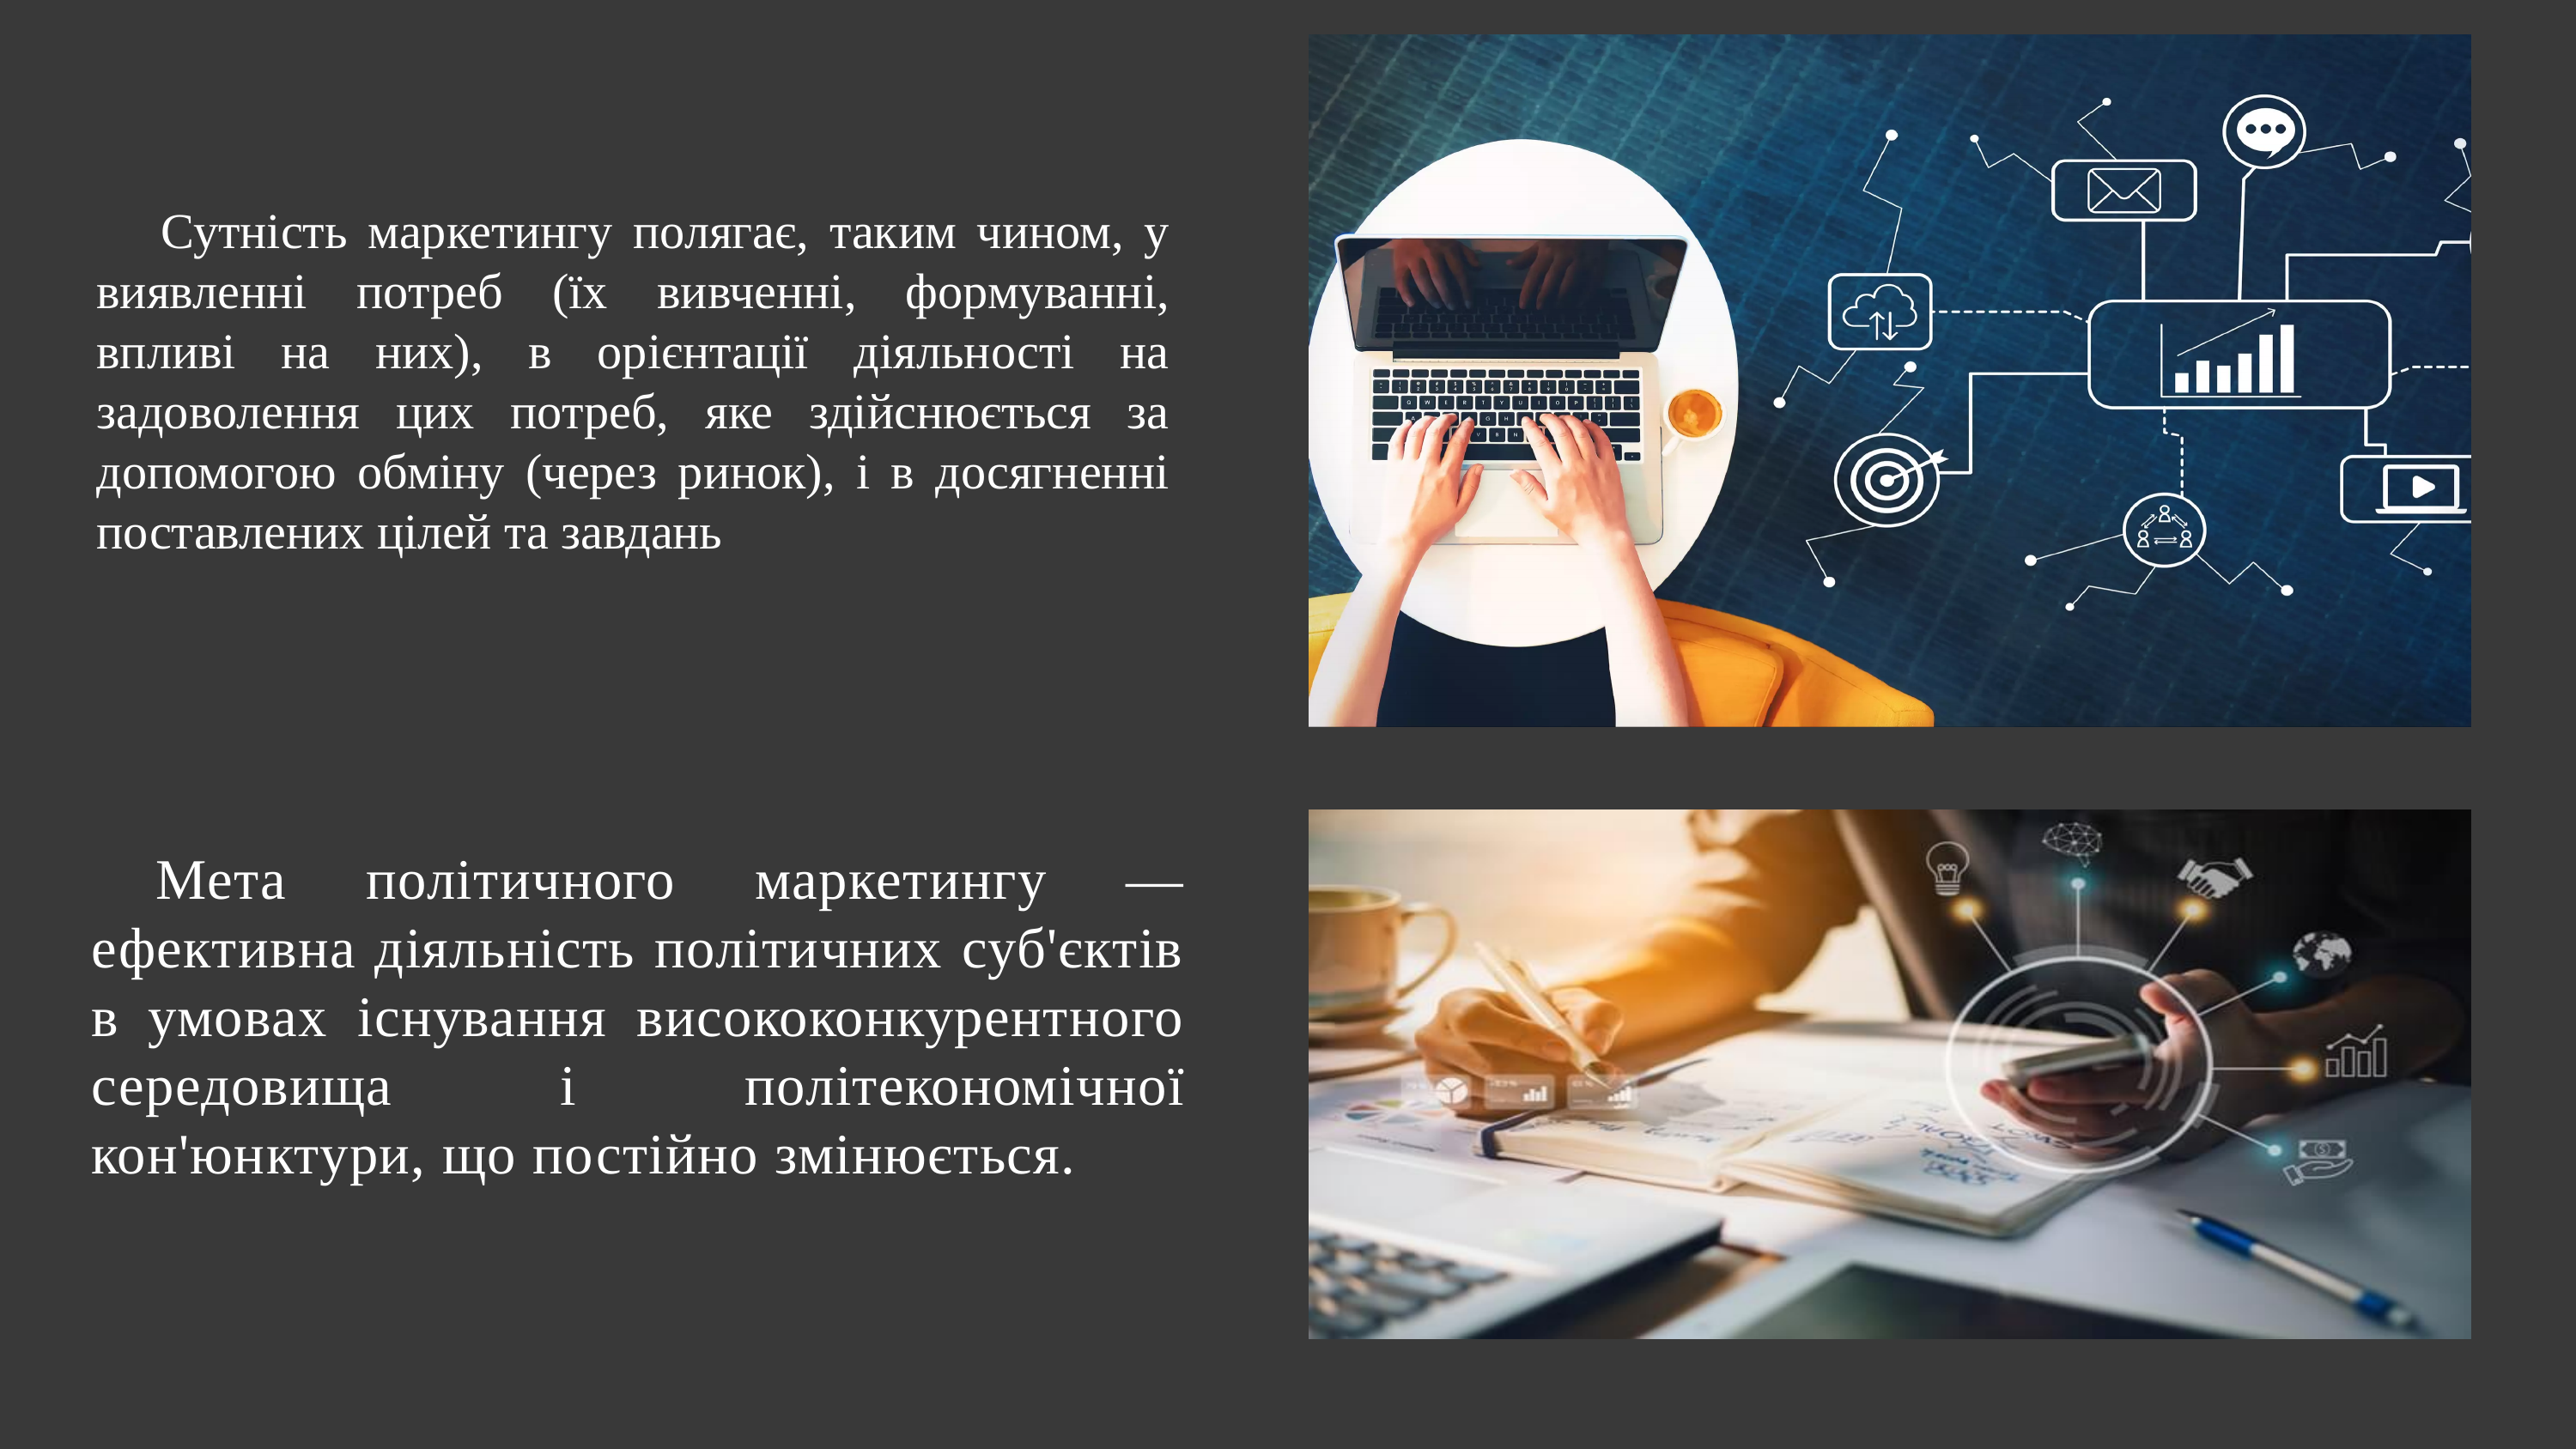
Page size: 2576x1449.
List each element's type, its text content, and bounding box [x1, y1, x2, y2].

text_box Мета політичного маркетингу — ефективна діяльність політичних суб'єктів в умовах існування висококонкурентного середовища і політекономічної кон'юнктури, що постійно змінюється. [91, 842, 1187, 1186]
picture [1309, 809, 2471, 1339]
picture [1309, 33, 2471, 727]
text_box Сутність маркетингу полягає, таким чином, у виявленні потреб (їх вивченні, формуванні, впливі на них), в орієнтації діяльності на задоволення цих потреб, яке здійснюється за допомогою обміну (через ринок), і в досягненні поставлених цілей та завдань [96, 198, 1170, 560]
